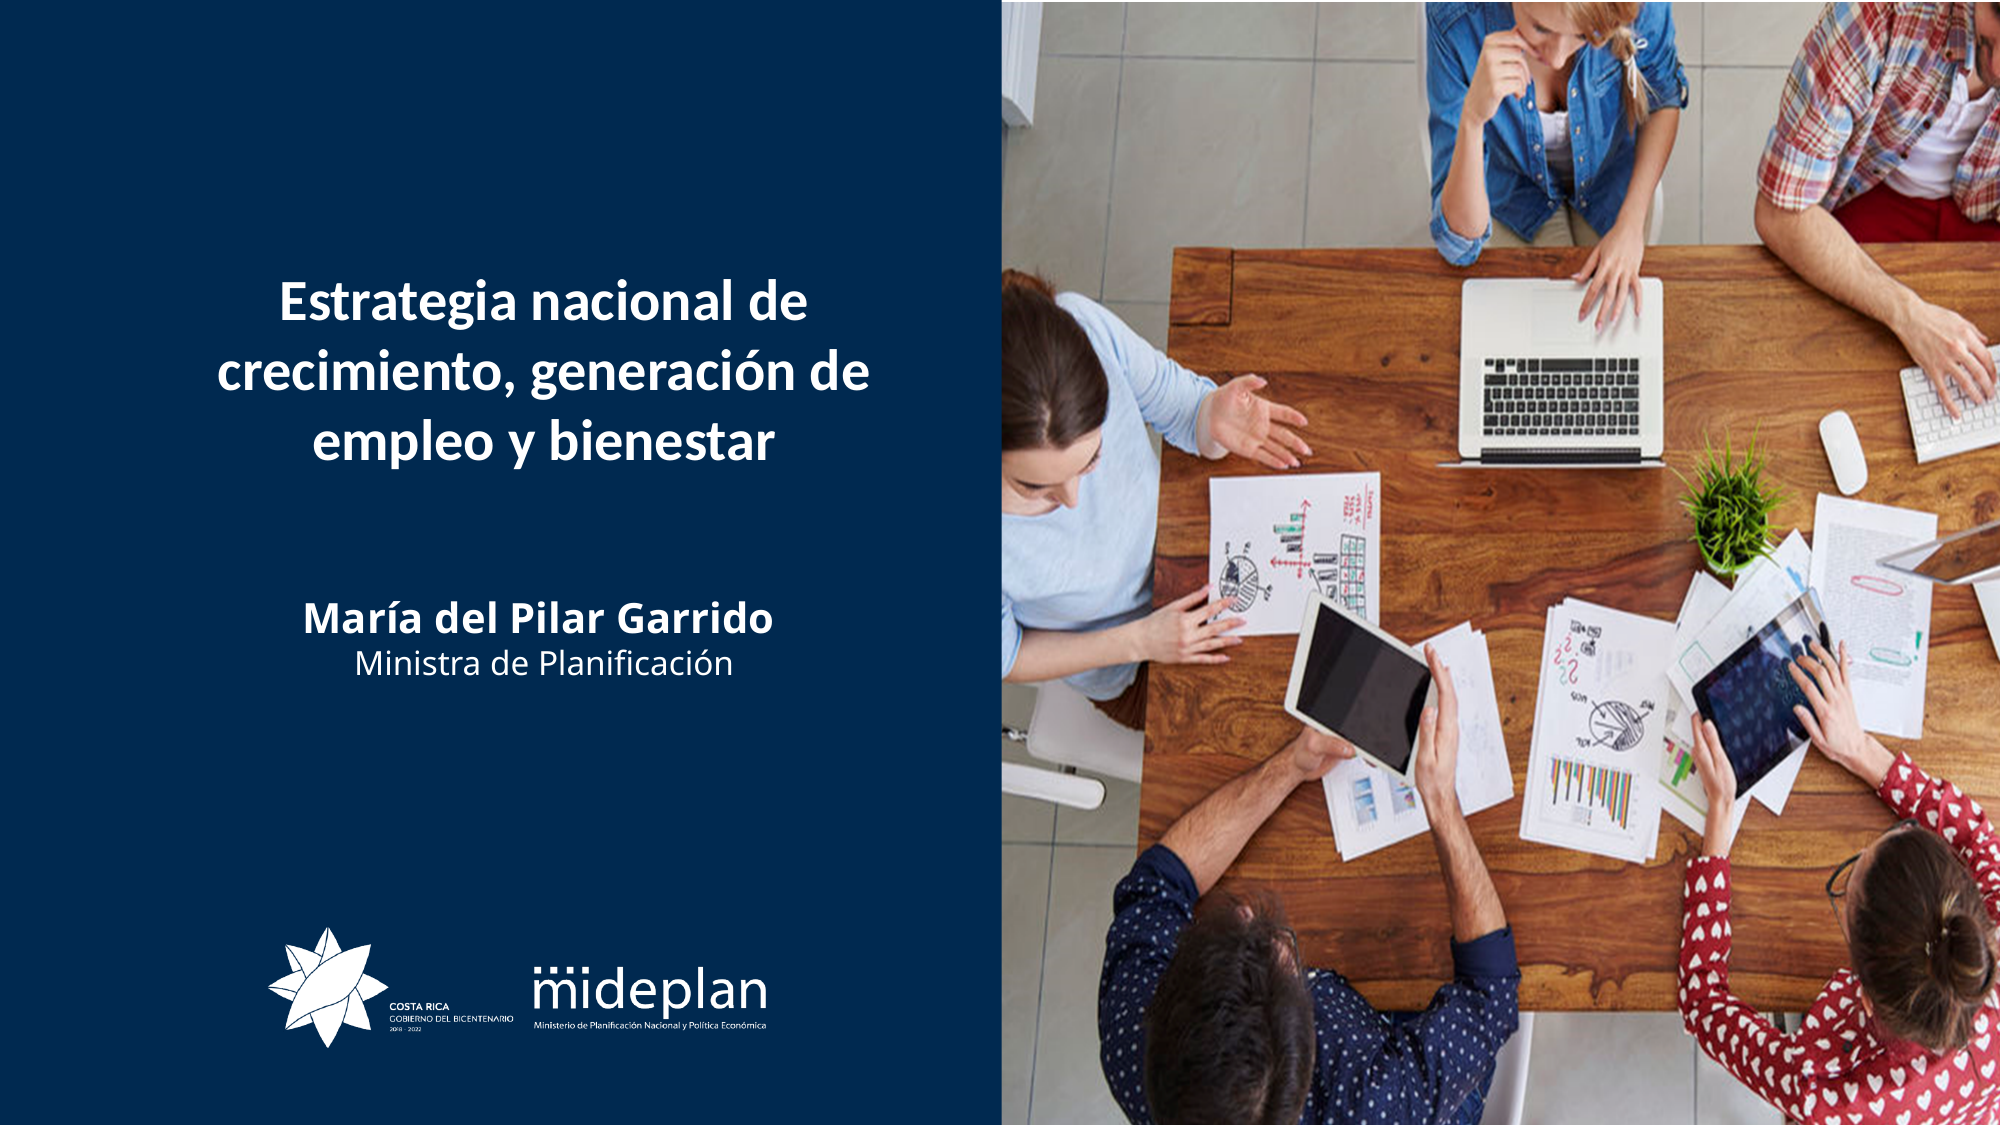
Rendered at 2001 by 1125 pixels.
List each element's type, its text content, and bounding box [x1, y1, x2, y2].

picture [989, 2, 2000, 1125]
text_box [0, 0, 1002, 1125]
text_box Estrategia nacional de crecimiento, generación de empleo y bienestar María del Pilar Garrido Ministra de Planificación [106, 254, 967, 690]
picture [158, 876, 845, 1125]
